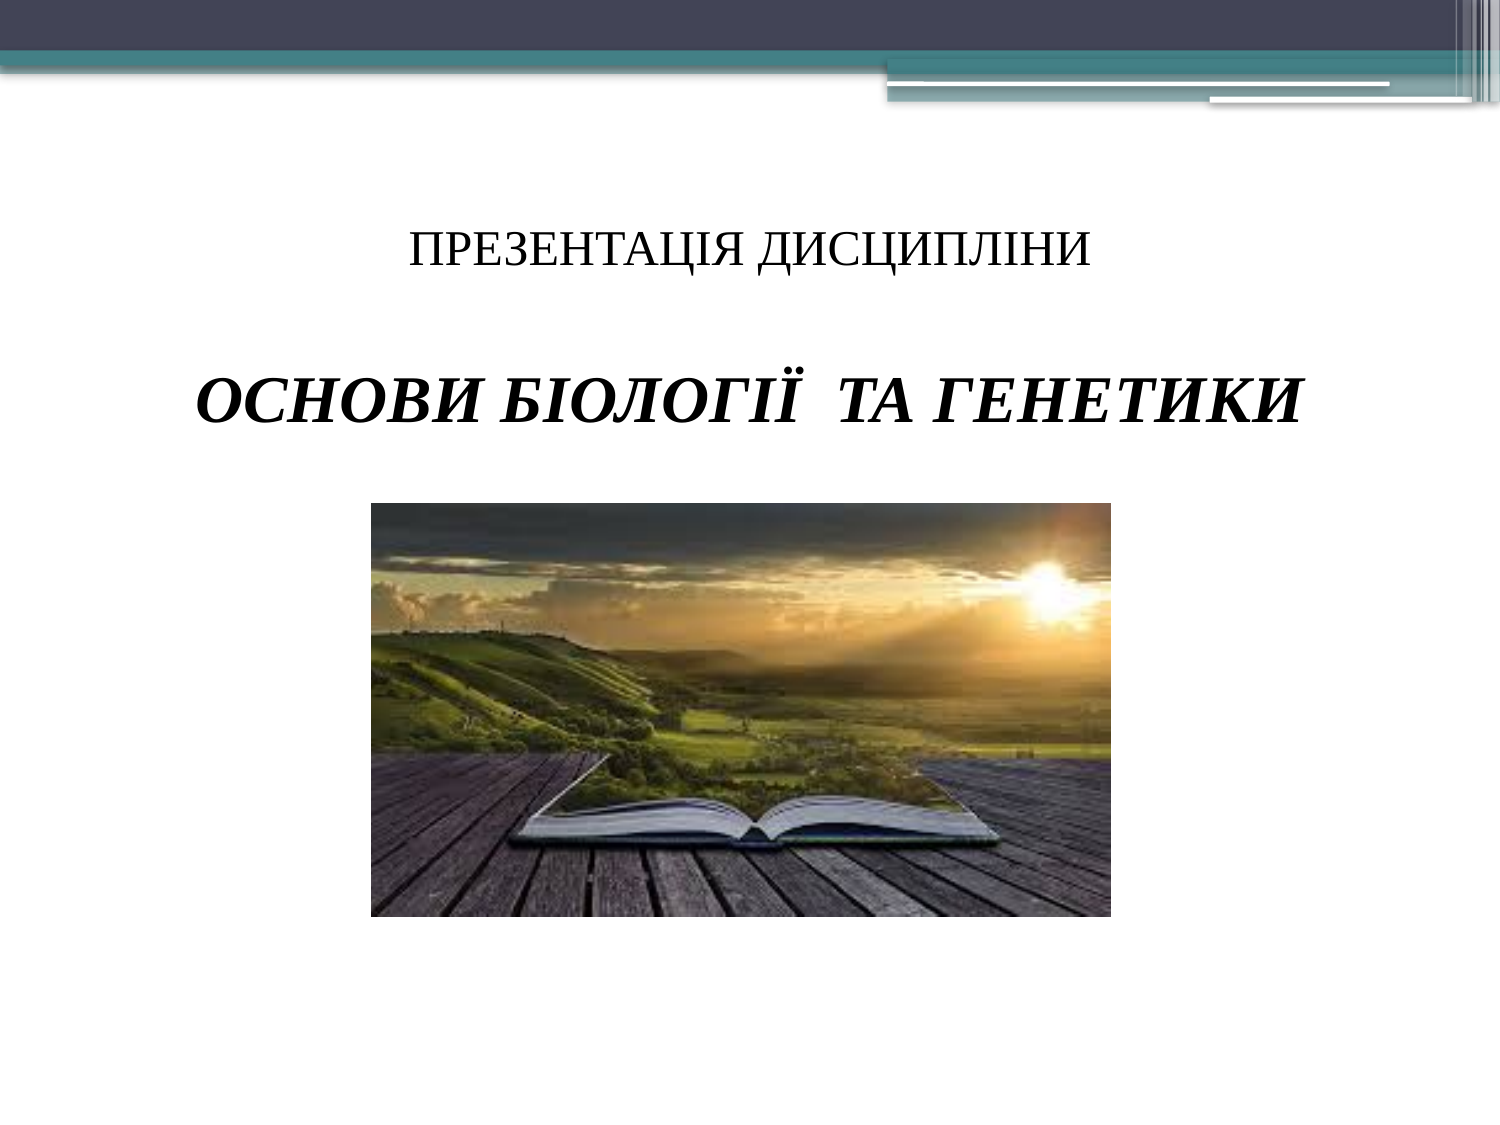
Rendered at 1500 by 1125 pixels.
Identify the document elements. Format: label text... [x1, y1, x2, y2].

text_box ПРЕЗЕНТАЦІЯ ДИСЦИПЛІНИ ОСНОВИ БІОЛОГІЇ ТА ГЕНЕТИКИ [41, 208, 1459, 443]
picture [371, 503, 1111, 918]
